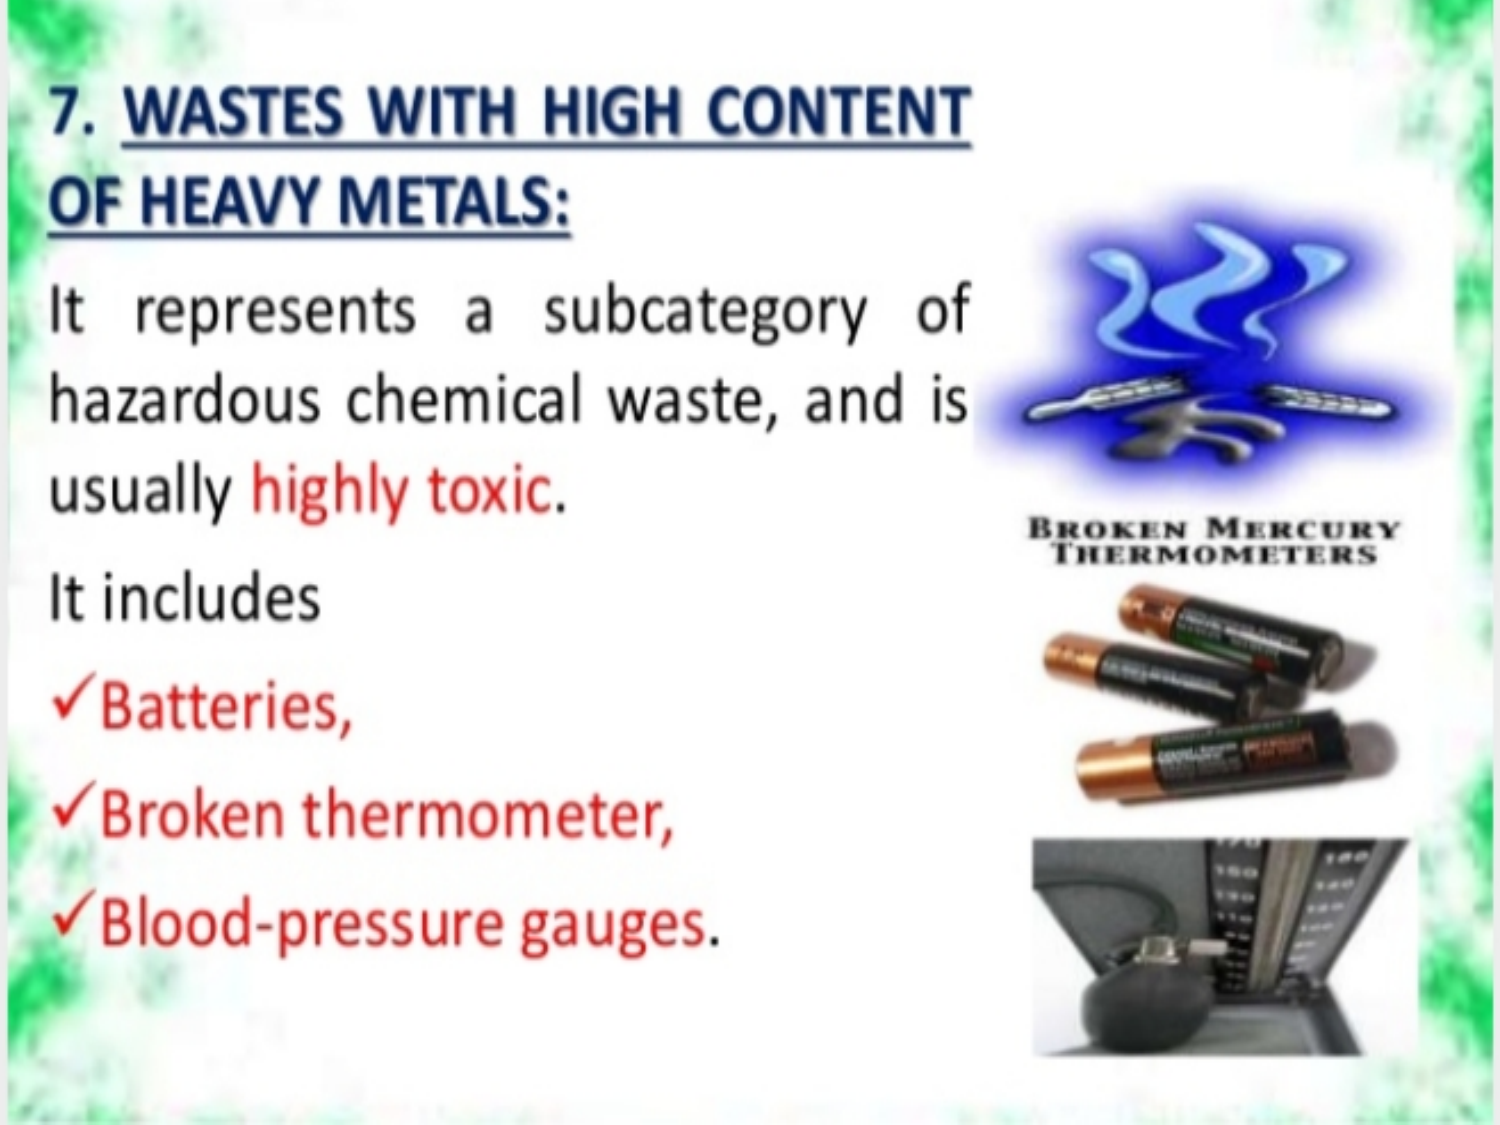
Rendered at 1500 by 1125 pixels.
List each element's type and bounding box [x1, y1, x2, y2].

list [0, 0, 1500, 1125]
